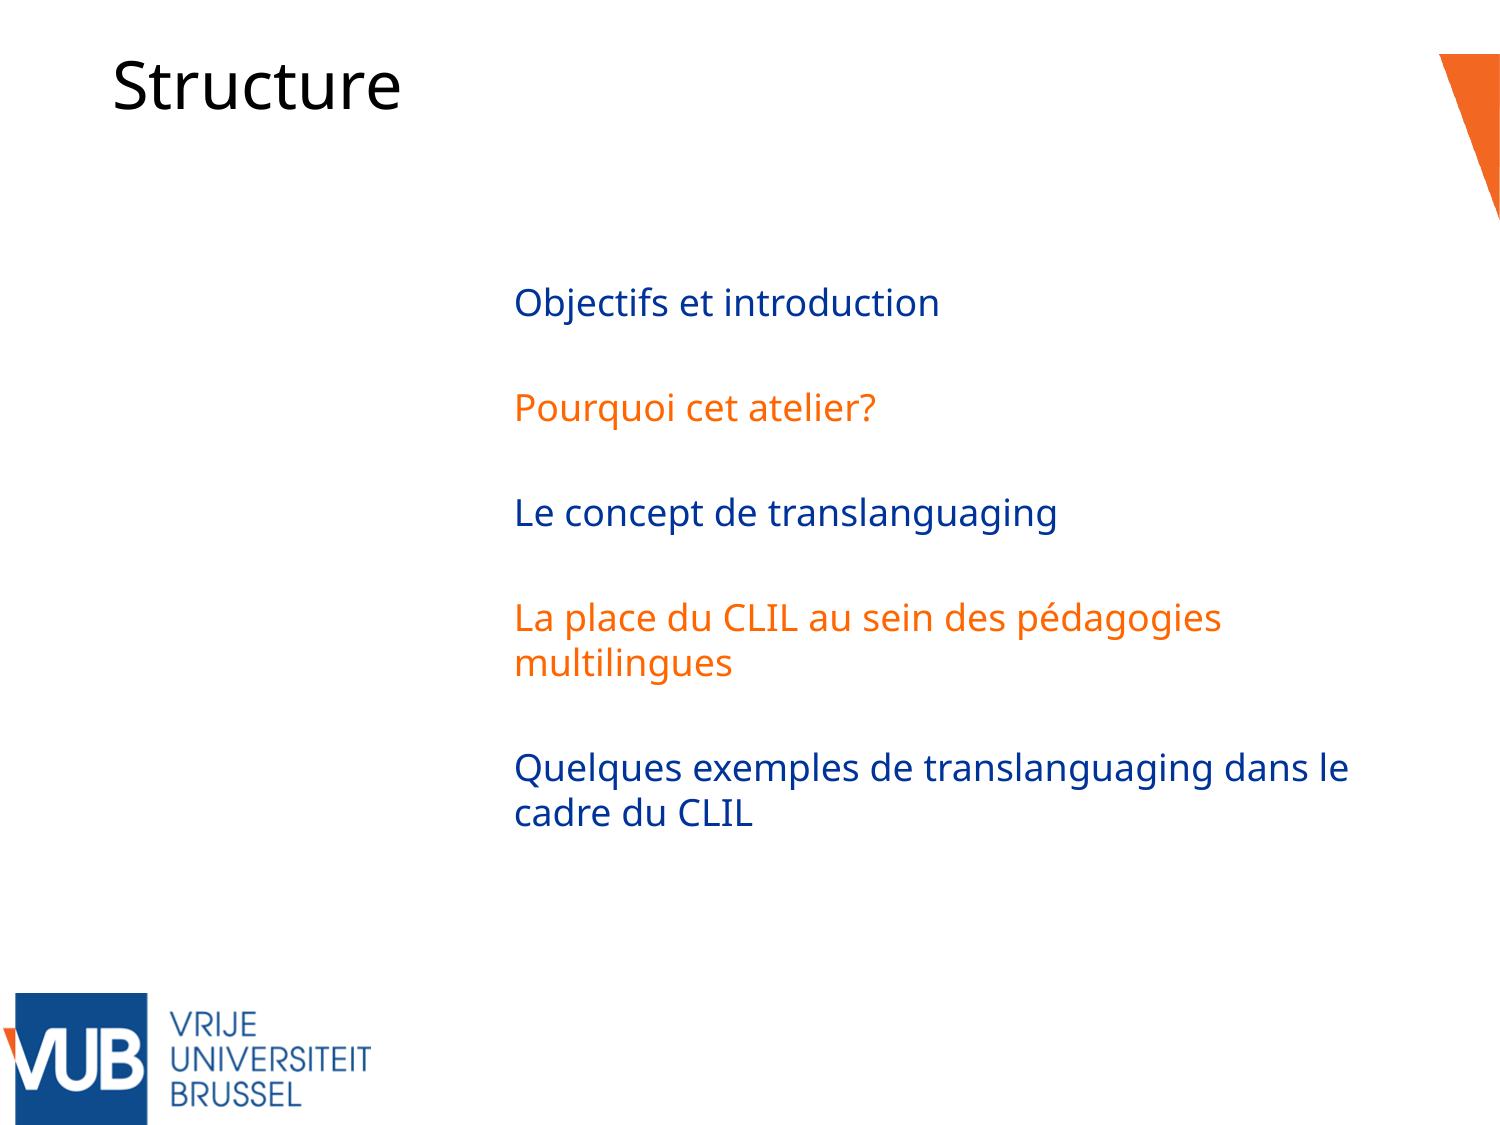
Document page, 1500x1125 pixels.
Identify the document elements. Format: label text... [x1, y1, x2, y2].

list Structure [112, 42, 1436, 244]
picture [3, 993, 371, 1125]
picture [1439, 54, 1500, 220]
list Objectifs et introduction Pourquoi cet atelier? Le concept de translanguaging La place du CLIL au sein des pédagogies multilingues Quelques exemples de translanguaging dans le cadre du CLIL [513, 278, 1436, 1071]
